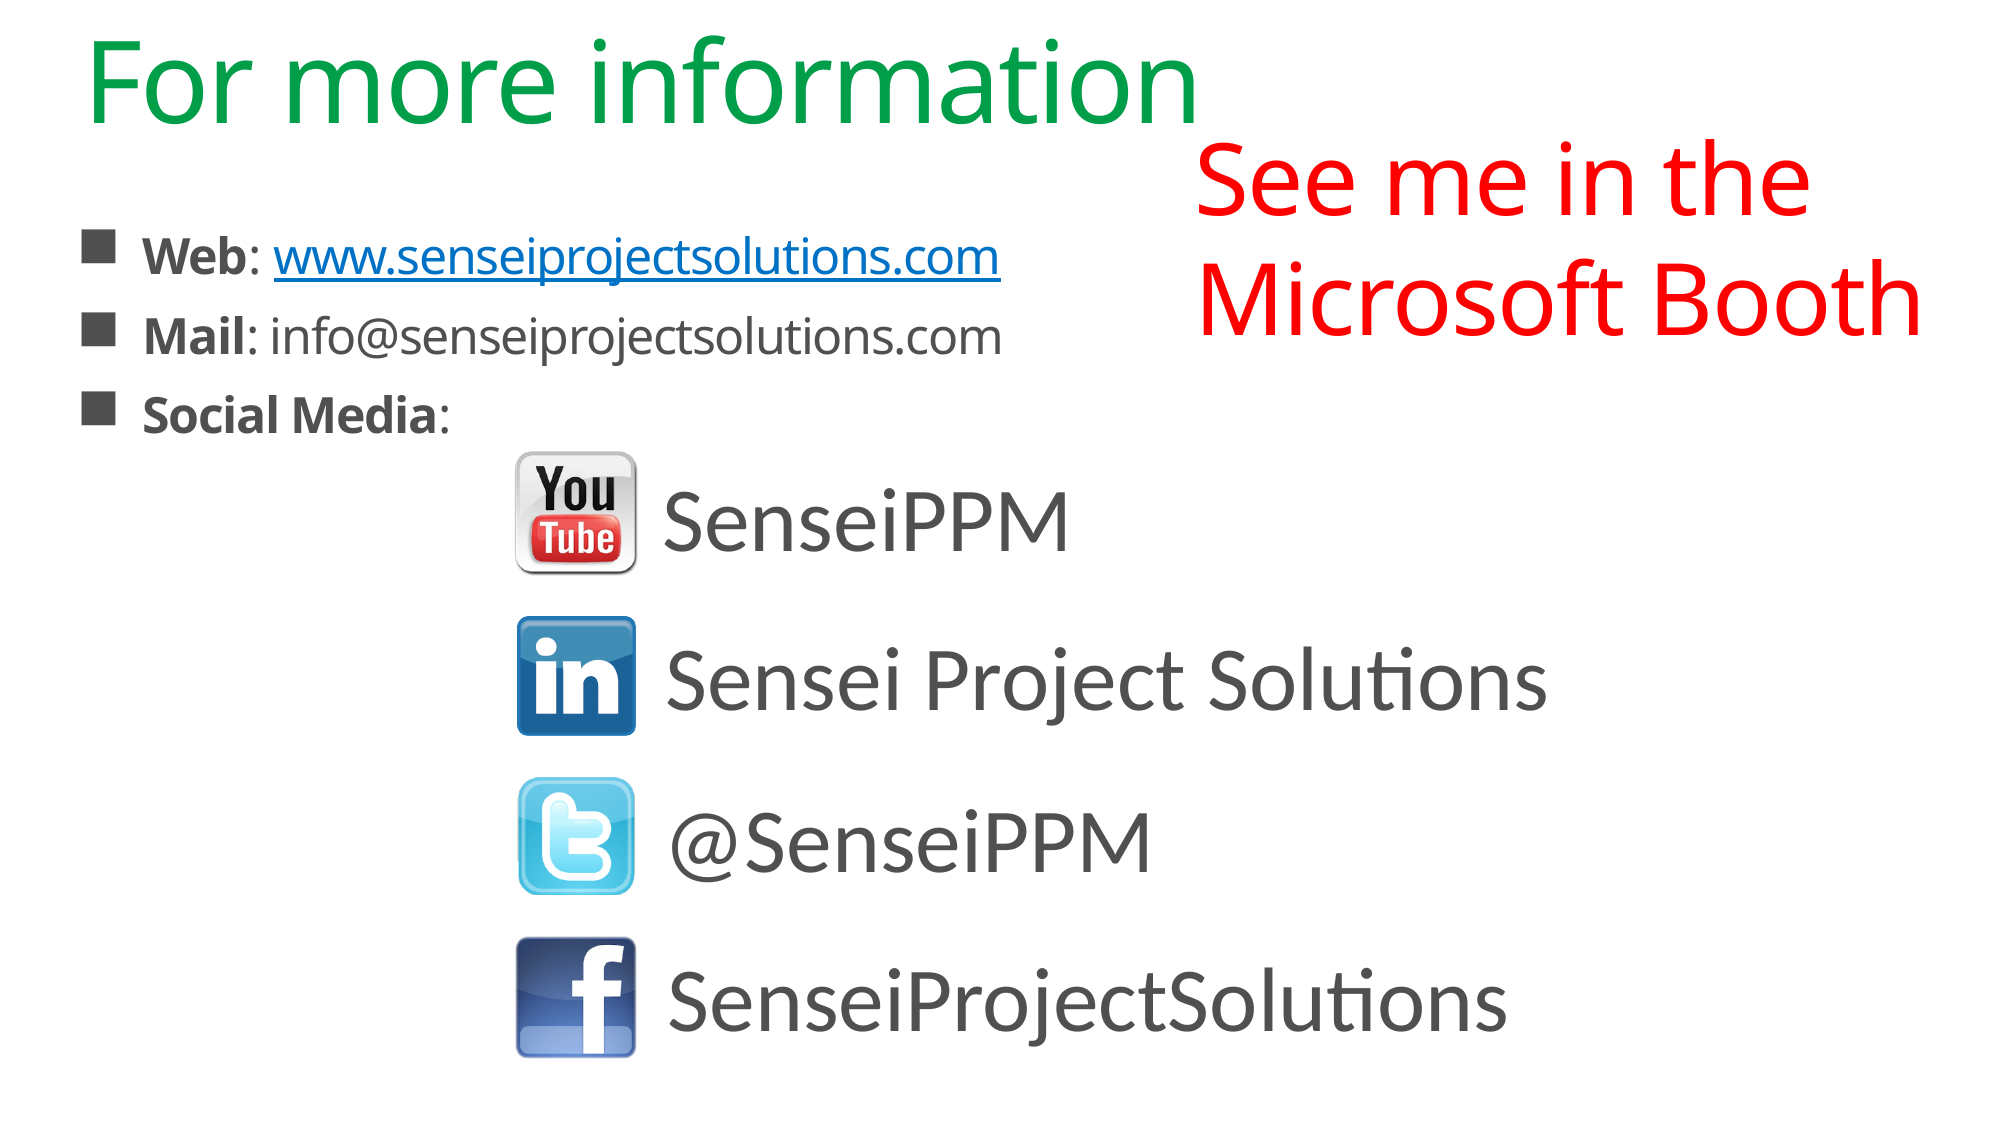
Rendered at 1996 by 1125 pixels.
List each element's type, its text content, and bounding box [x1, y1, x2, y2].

list Web: www.senseiprojectsolutions.com Mail: info@senseiprojectsolutions.com Social Media: [83, 224, 1946, 1013]
title For more information [83, 24, 1946, 163]
text_box See me in the Microsoft Booth [1194, 115, 1946, 356]
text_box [510, 932, 1531, 1062]
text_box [510, 448, 1091, 579]
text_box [516, 610, 1571, 738]
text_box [516, 772, 1174, 900]
